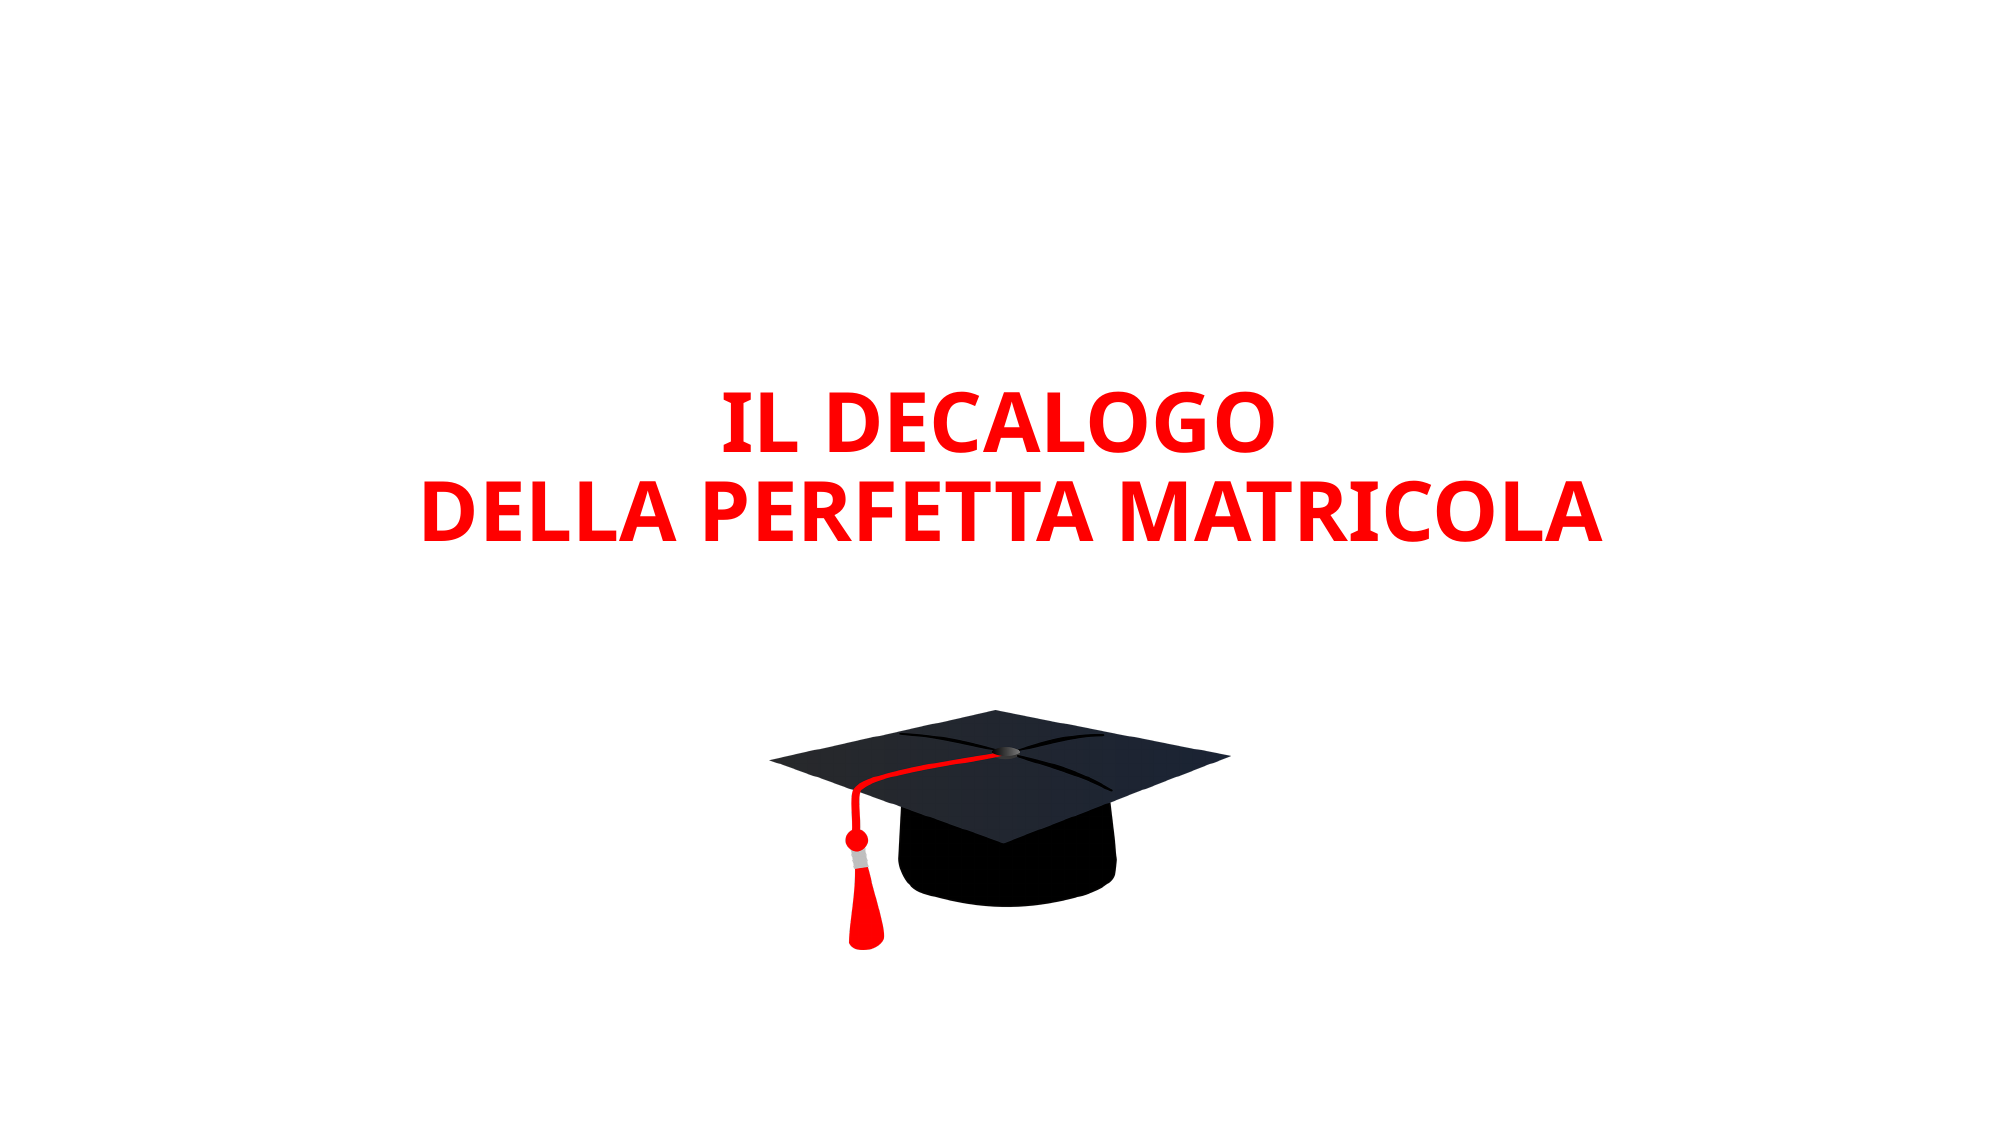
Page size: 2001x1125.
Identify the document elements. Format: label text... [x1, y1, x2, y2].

picture [769, 710, 1231, 950]
title IL DECALOGO DELLA PERFETTA MATRICOLA [362, 349, 1638, 591]
